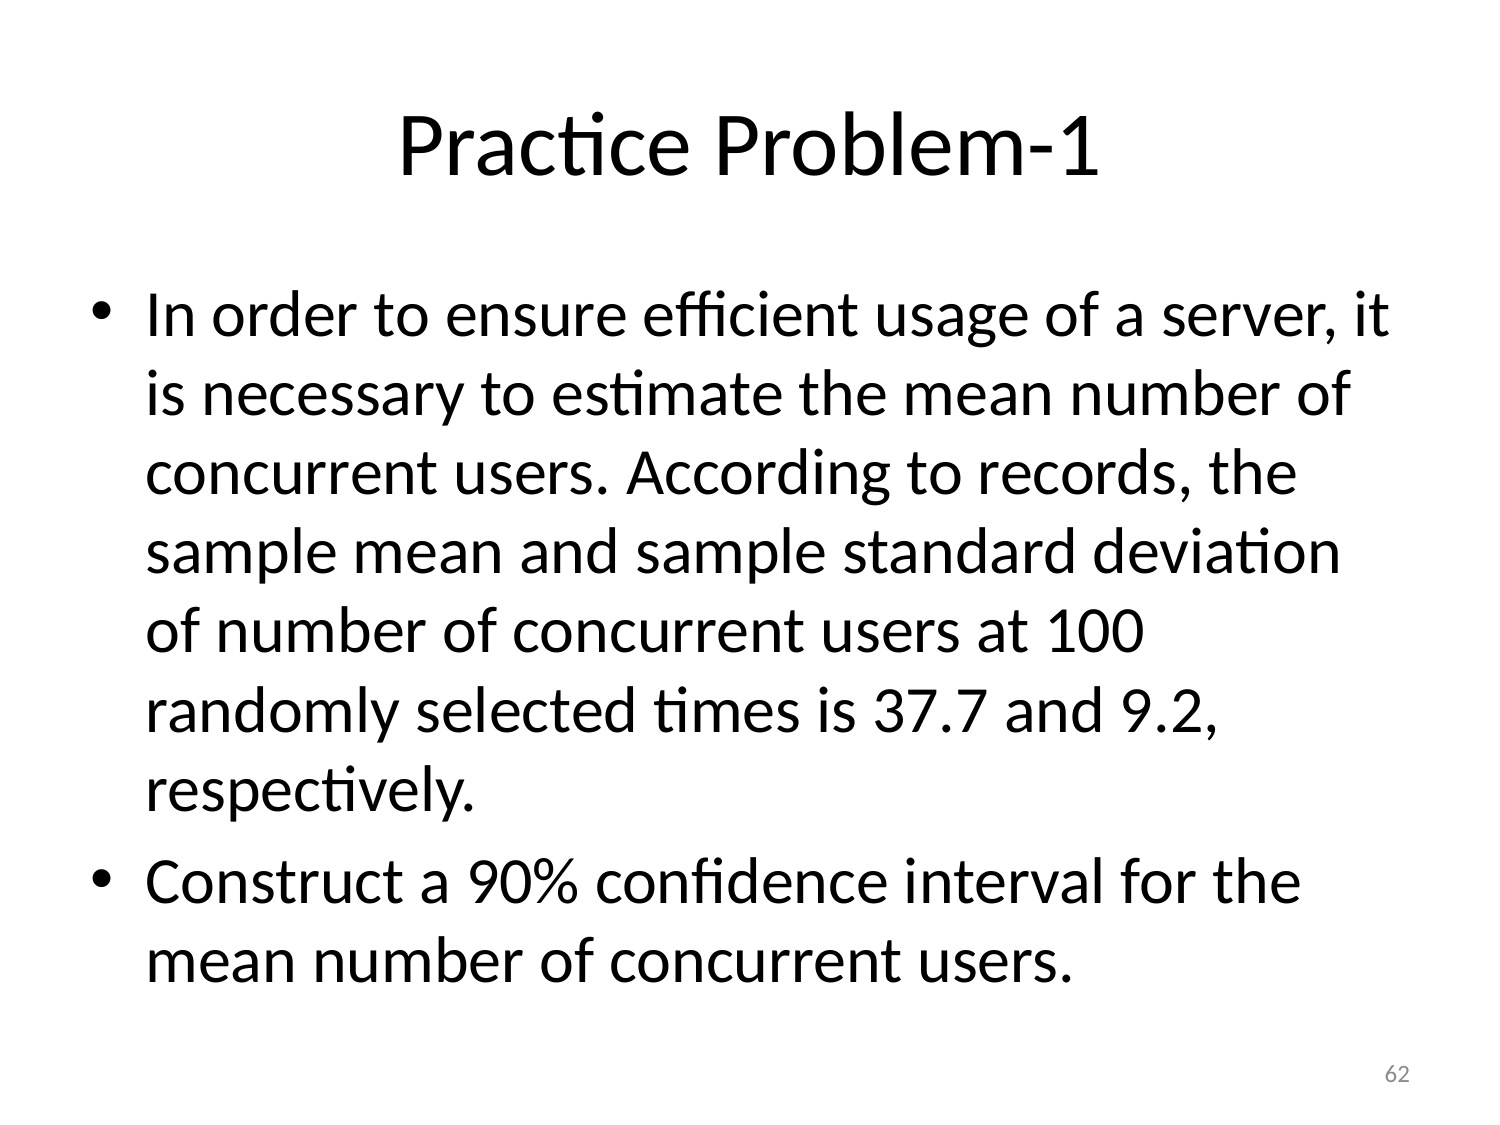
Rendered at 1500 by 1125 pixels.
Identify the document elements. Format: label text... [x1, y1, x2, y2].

list In order to ensure efficient usage of a server, it is necessary to estimate the mean number of concurrent users. According to records, the sample mean and sample standard deviation of number of concurrent users at 100 randomly selected times is 37.7 and 9.2, respectively. Construct a 90% confidence interval for the mean number of concurrent users. [75, 262, 1425, 1005]
title Practice Problem-1 [75, 45, 1425, 233]
slide_number 62 [1074, 1042, 1425, 1103]
